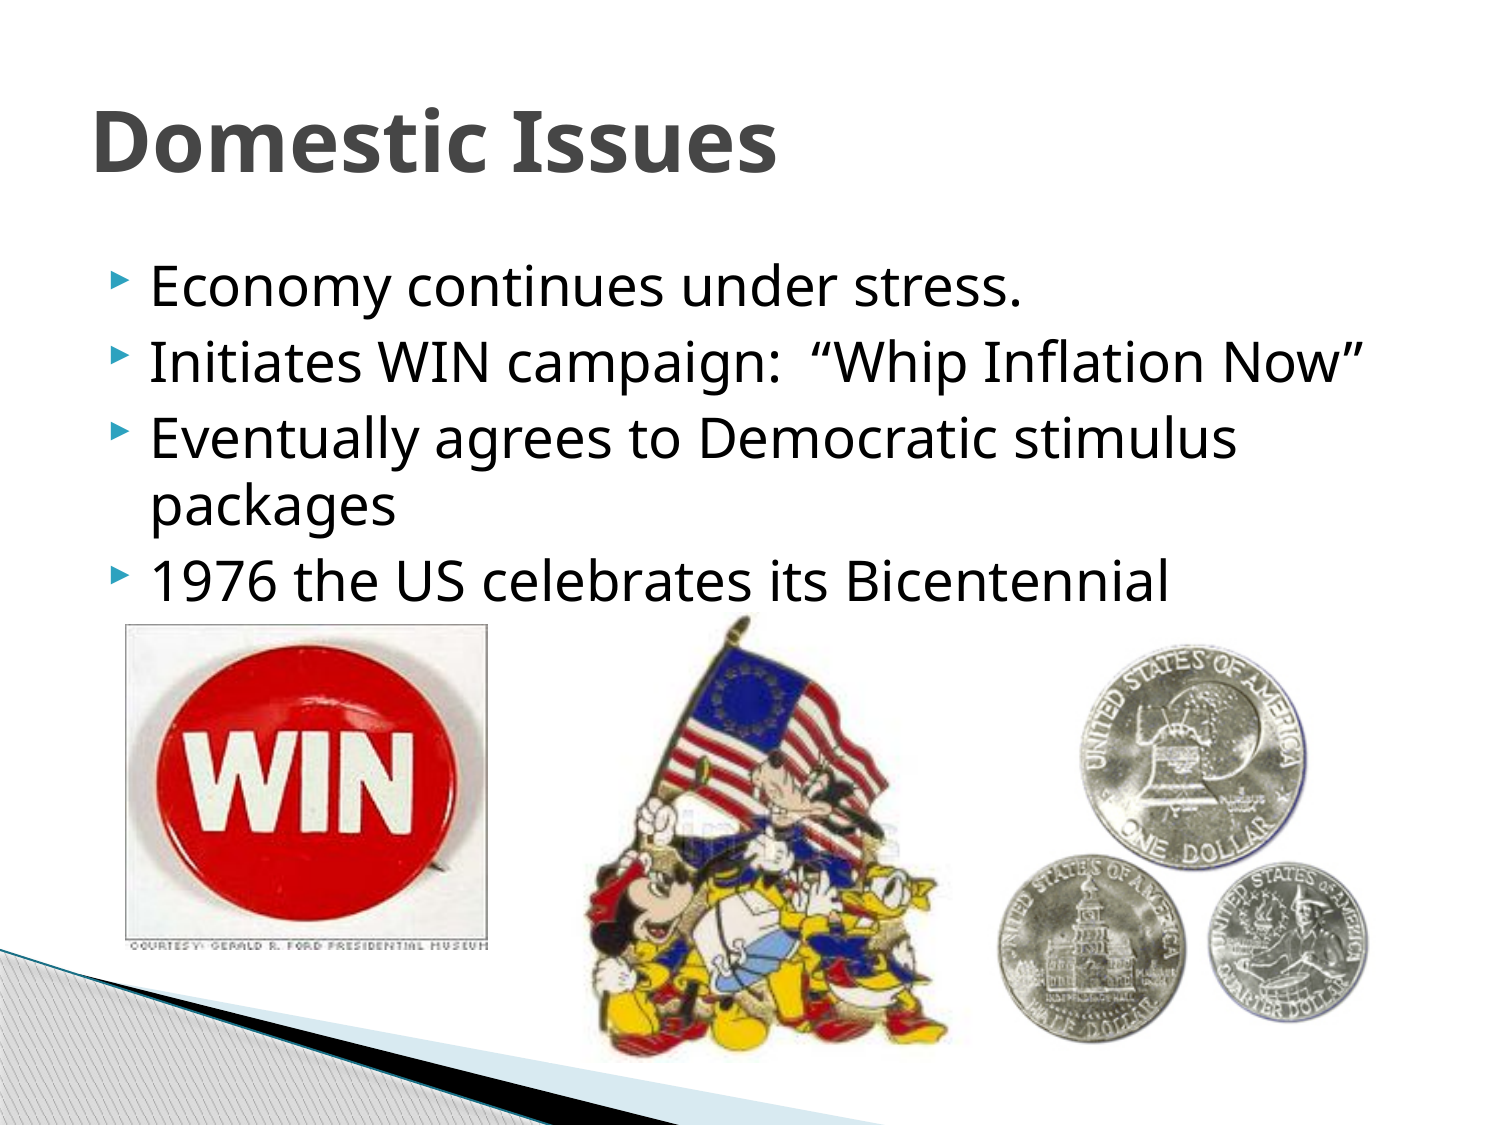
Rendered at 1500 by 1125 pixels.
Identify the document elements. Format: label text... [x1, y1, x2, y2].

list Economy continues under stress. Initiates WIN campaign: “Whip Inflation Now” Eventually agrees to Democratic stimulus packages 1976 the US celebrates its Bicentennial [75, 243, 1425, 986]
picture [124, 624, 488, 951]
picture [549, 612, 1379, 1063]
title Domestic Issues [75, 45, 1425, 233]
